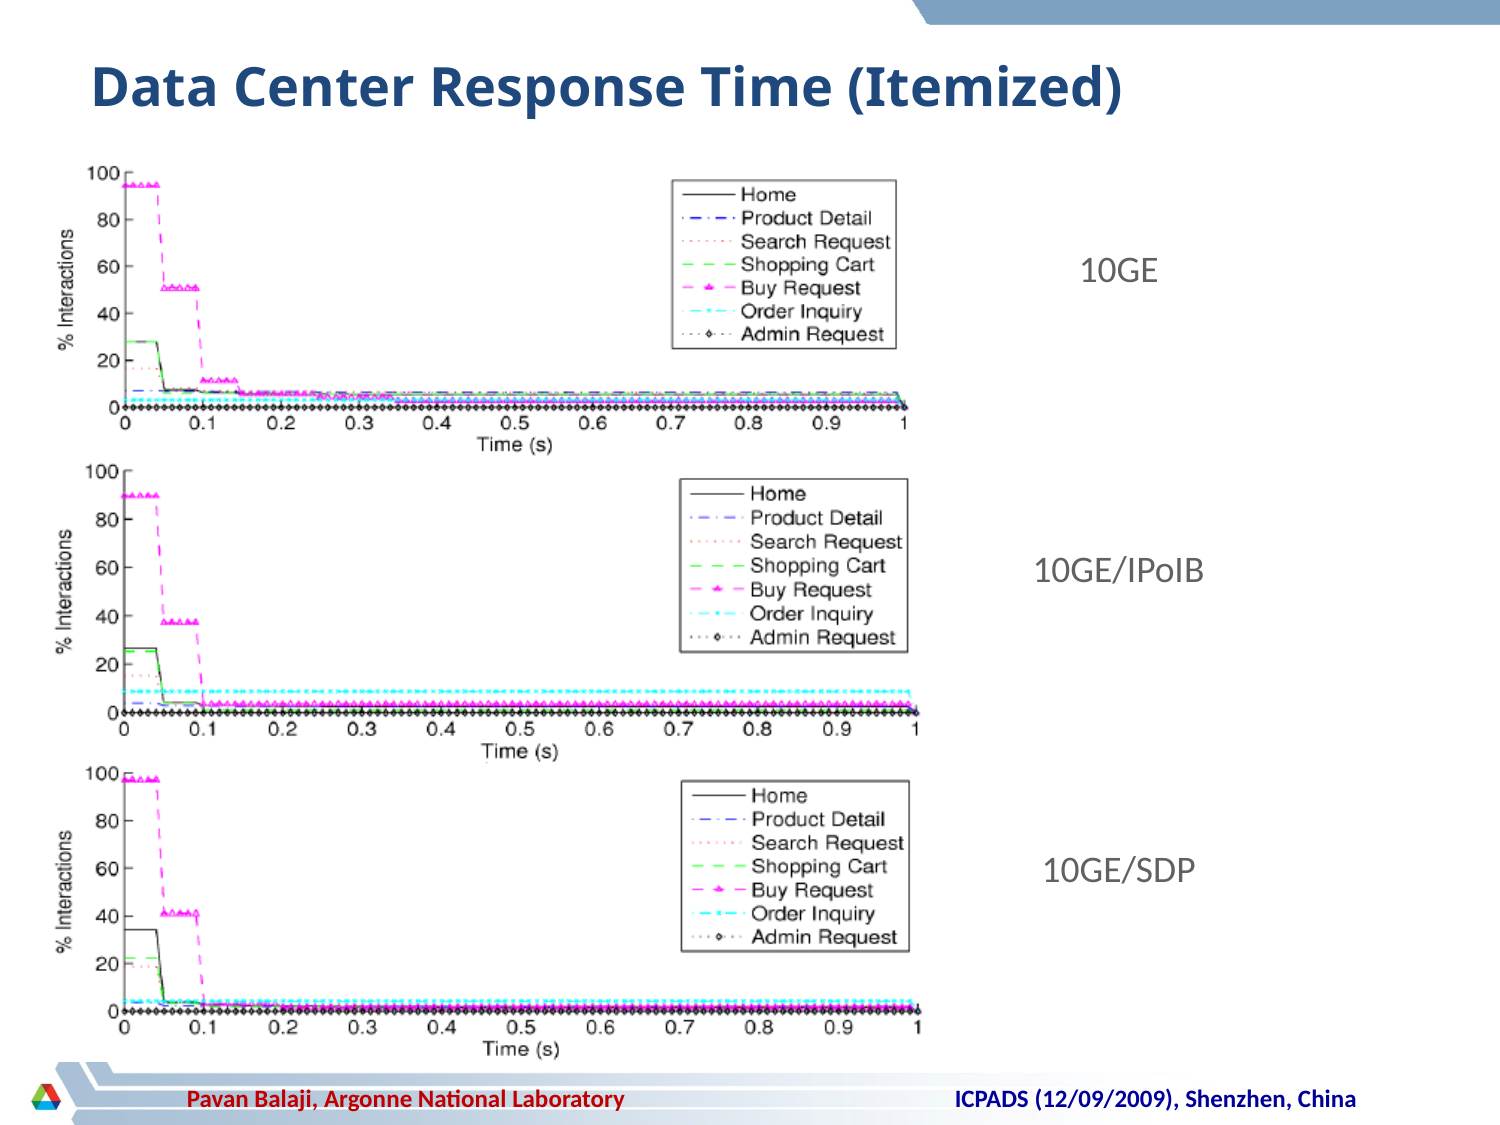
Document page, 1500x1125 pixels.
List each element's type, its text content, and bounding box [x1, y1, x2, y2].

picture [49, 162, 913, 460]
picture [0, 0, 1500, 26]
footer ICPADS (12/09/2009), Shenzhen, China [862, 1074, 1450, 1113]
picture [0, 462, 1500, 1125]
text_box 10GE [1012, 237, 1225, 298]
title Data Center Response Time (Itemized) [74, 44, 1426, 176]
text_box 10GE/SDP [1012, 837, 1225, 898]
text_box 10GE/IPoIB [1012, 537, 1225, 598]
